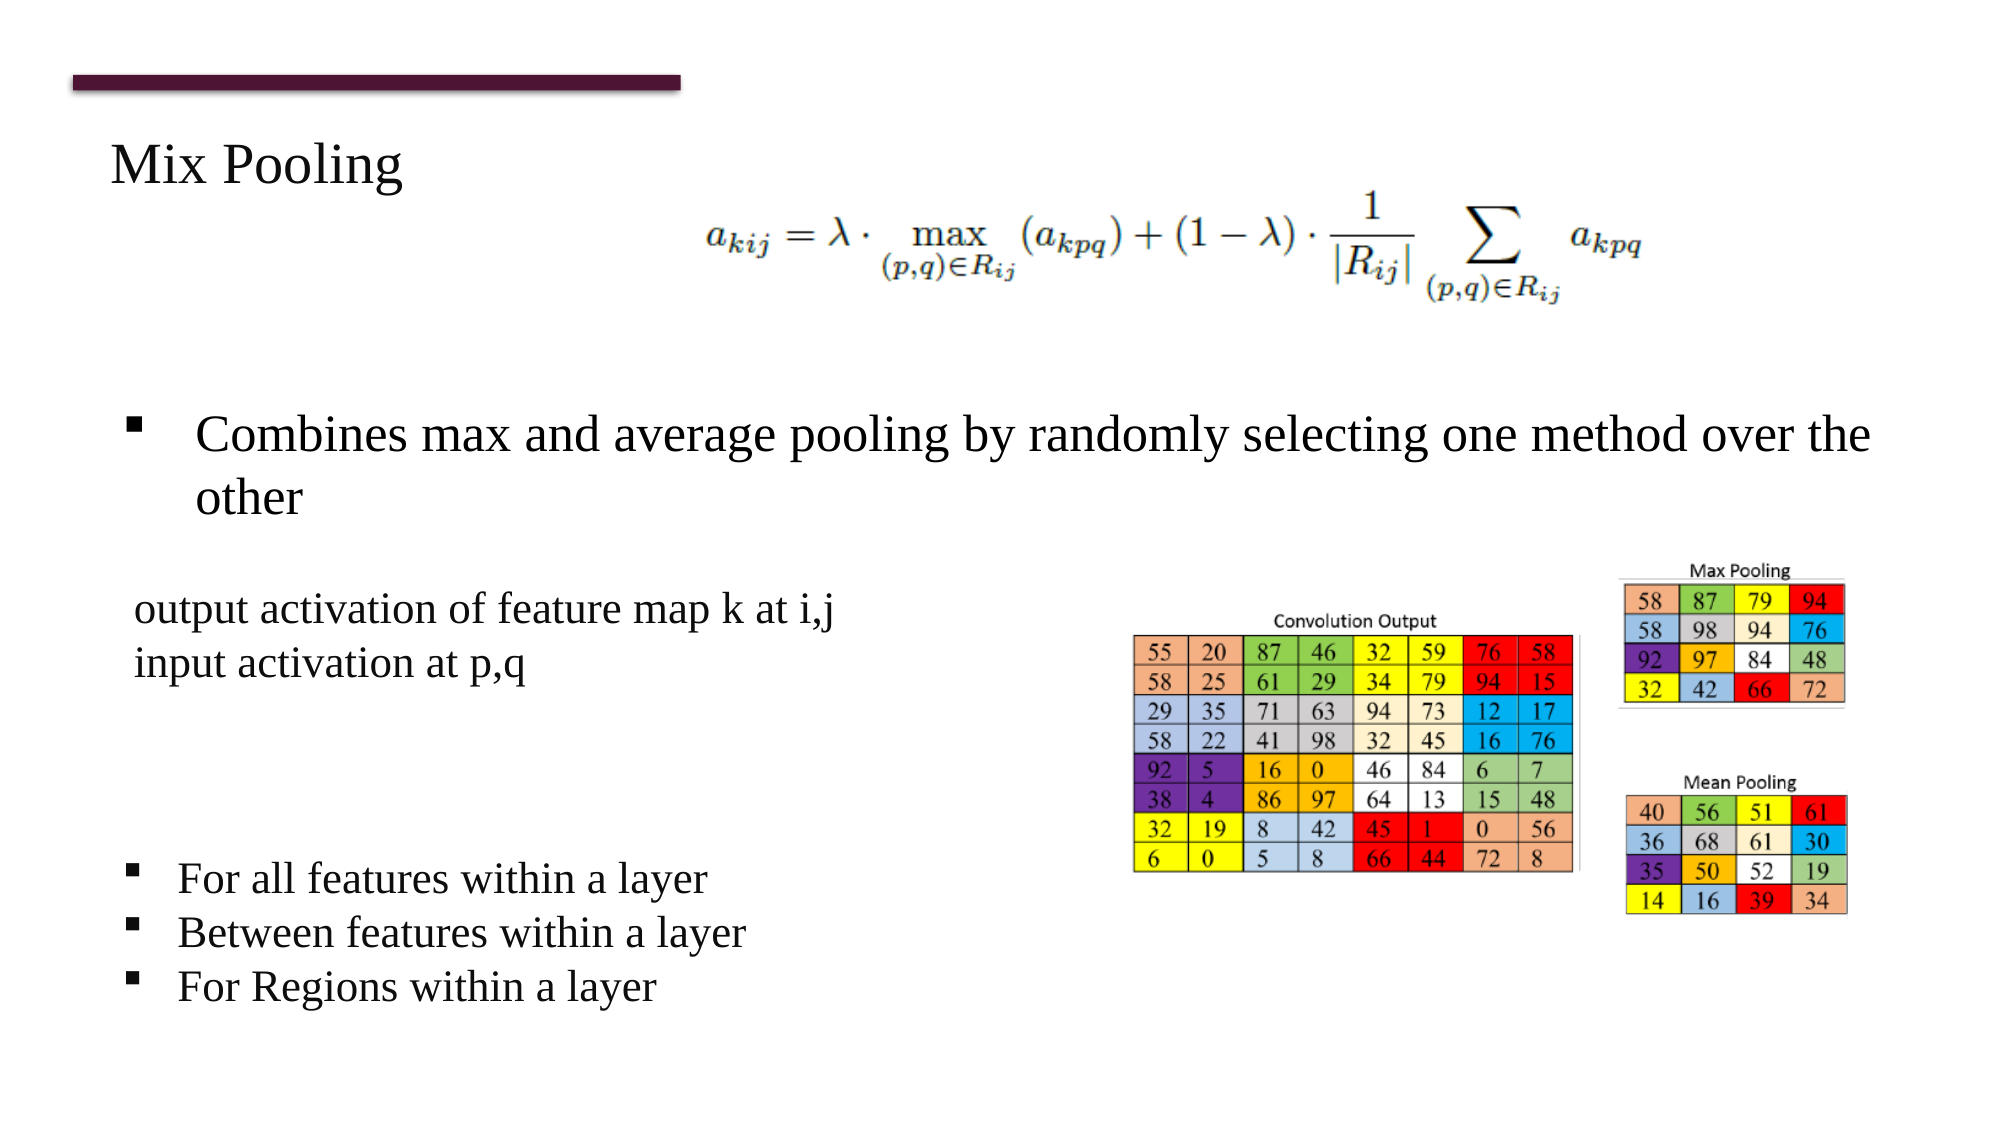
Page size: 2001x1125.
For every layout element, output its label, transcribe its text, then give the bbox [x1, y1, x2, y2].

picture [1041, 528, 1951, 960]
picture [674, 180, 1680, 319]
text_box Mix Pooling [95, 107, 1905, 203]
